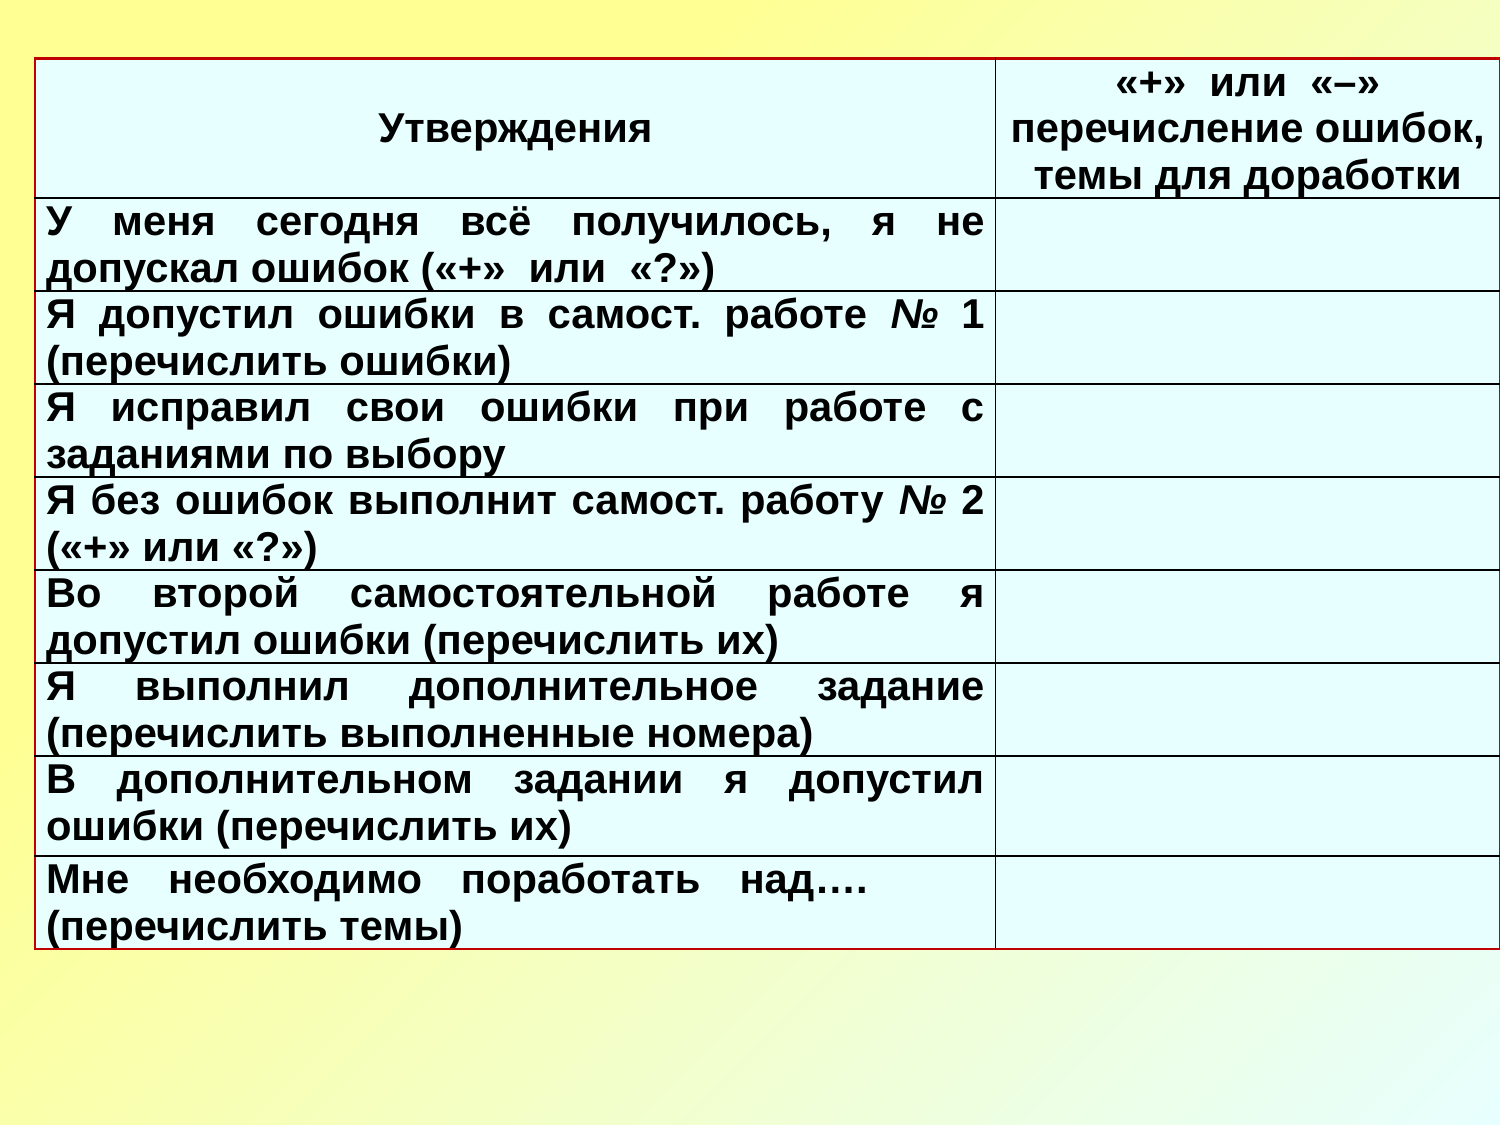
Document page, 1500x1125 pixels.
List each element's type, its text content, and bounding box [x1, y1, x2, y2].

table_cell [996, 757, 1499, 855]
table_cell Я выполнил дополнительное задание (перечислить выполненные номера) [36, 664, 995, 755]
table_cell Я допустил ошибки в самост. работе № 1 (перечислить ошибки) [36, 292, 995, 383]
table_cell [996, 385, 1499, 476]
table_cell [996, 857, 1499, 948]
table_cell У меня сегодня всё получилось, я не допускал ошибок («+» или «?») [36, 199, 995, 290]
table_header «+» или «–» перечисление ошибок, темы для доработки [996, 60, 1499, 197]
table_header Утверждения [36, 60, 995, 197]
table_cell [996, 478, 1499, 569]
table_cell В дополнительном задании я допустил ошибки (перечислить их) [36, 757, 995, 855]
table_cell Я исправил свои ошибки при работе с заданиями по выбору [36, 385, 995, 476]
table_cell [996, 664, 1499, 755]
table_cell [996, 199, 1499, 290]
table_cell [996, 571, 1499, 662]
table_cell [996, 292, 1499, 383]
table_cell Во второй самостоятельной работе я допустил ошибки (перечислить их) [36, 571, 995, 662]
table_cell Мне необходимо поработать над…. (перечислить темы) [36, 857, 995, 948]
table_cell Я без ошибок выполнит самост. работу № 2 («+» или «?») [36, 478, 995, 569]
